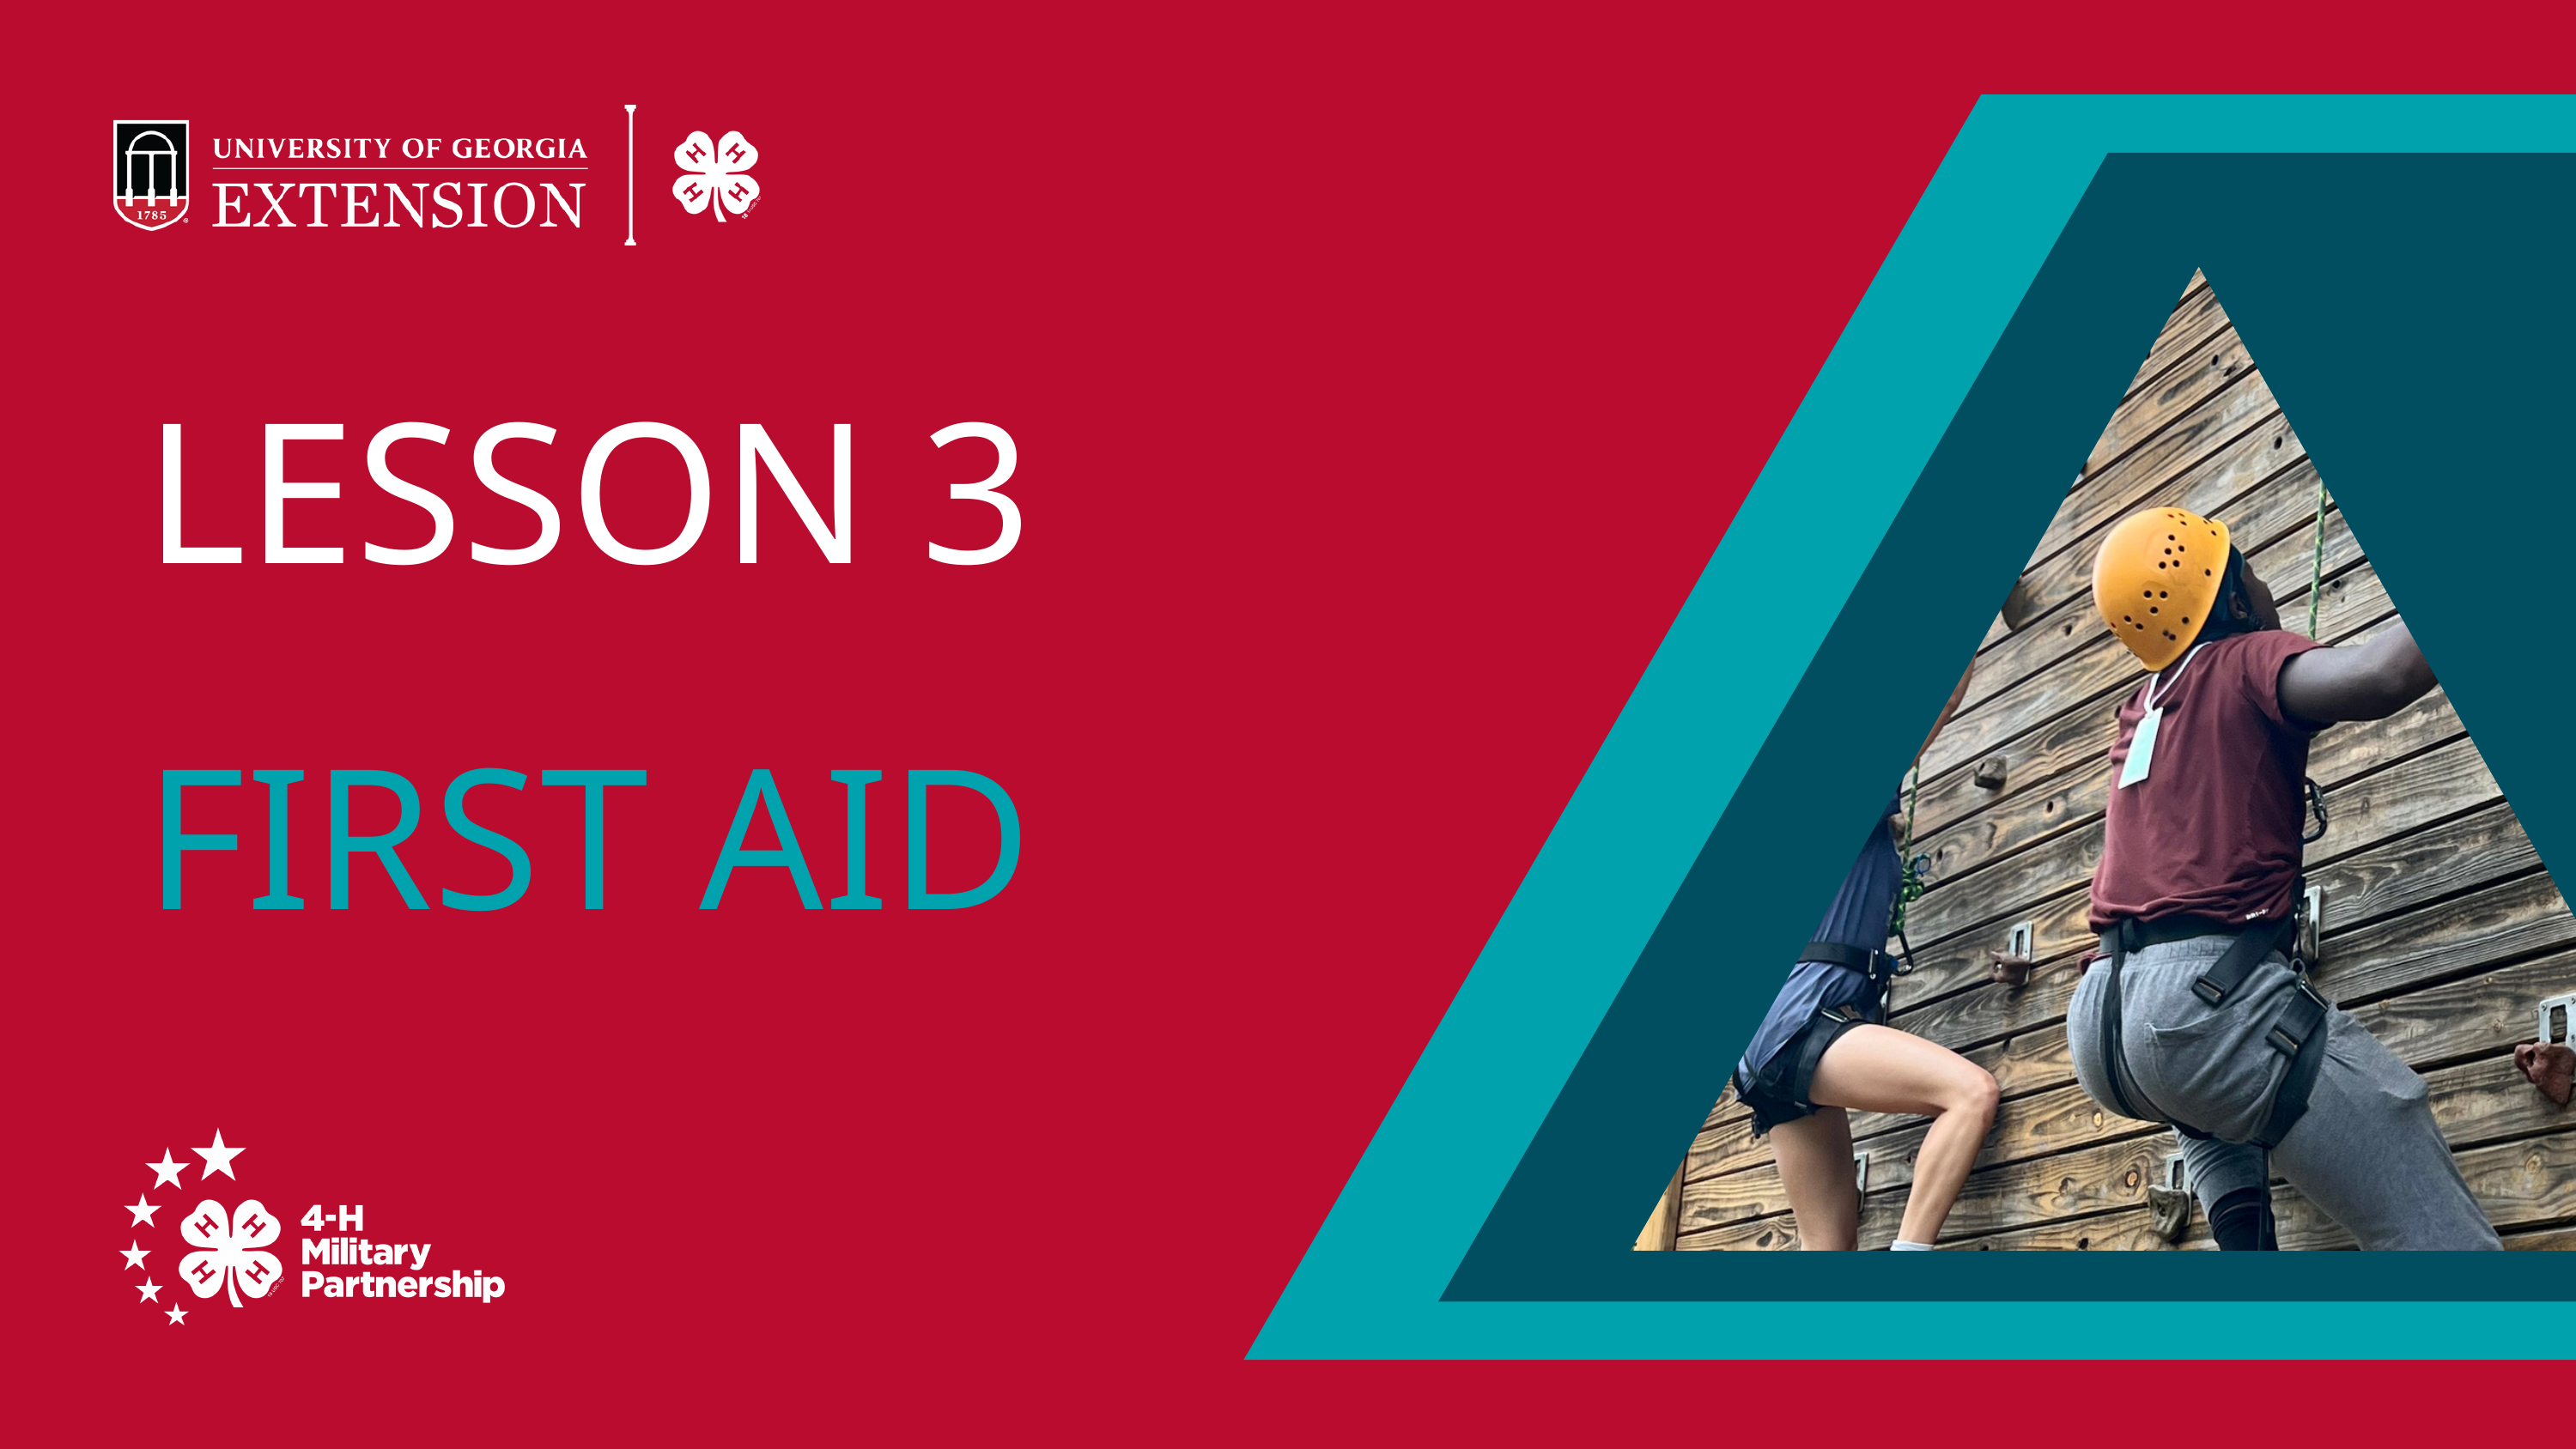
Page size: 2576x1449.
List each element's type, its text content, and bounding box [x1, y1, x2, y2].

picture [118, 1127, 506, 1325]
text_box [1437, 152, 2576, 1302]
text_box LESSON 3 [144, 330, 1238, 603]
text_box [1619, 260, 2576, 1257]
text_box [1243, 94, 2576, 1361]
text_box FIRST AID [144, 676, 1238, 949]
picture [112, 105, 761, 246]
